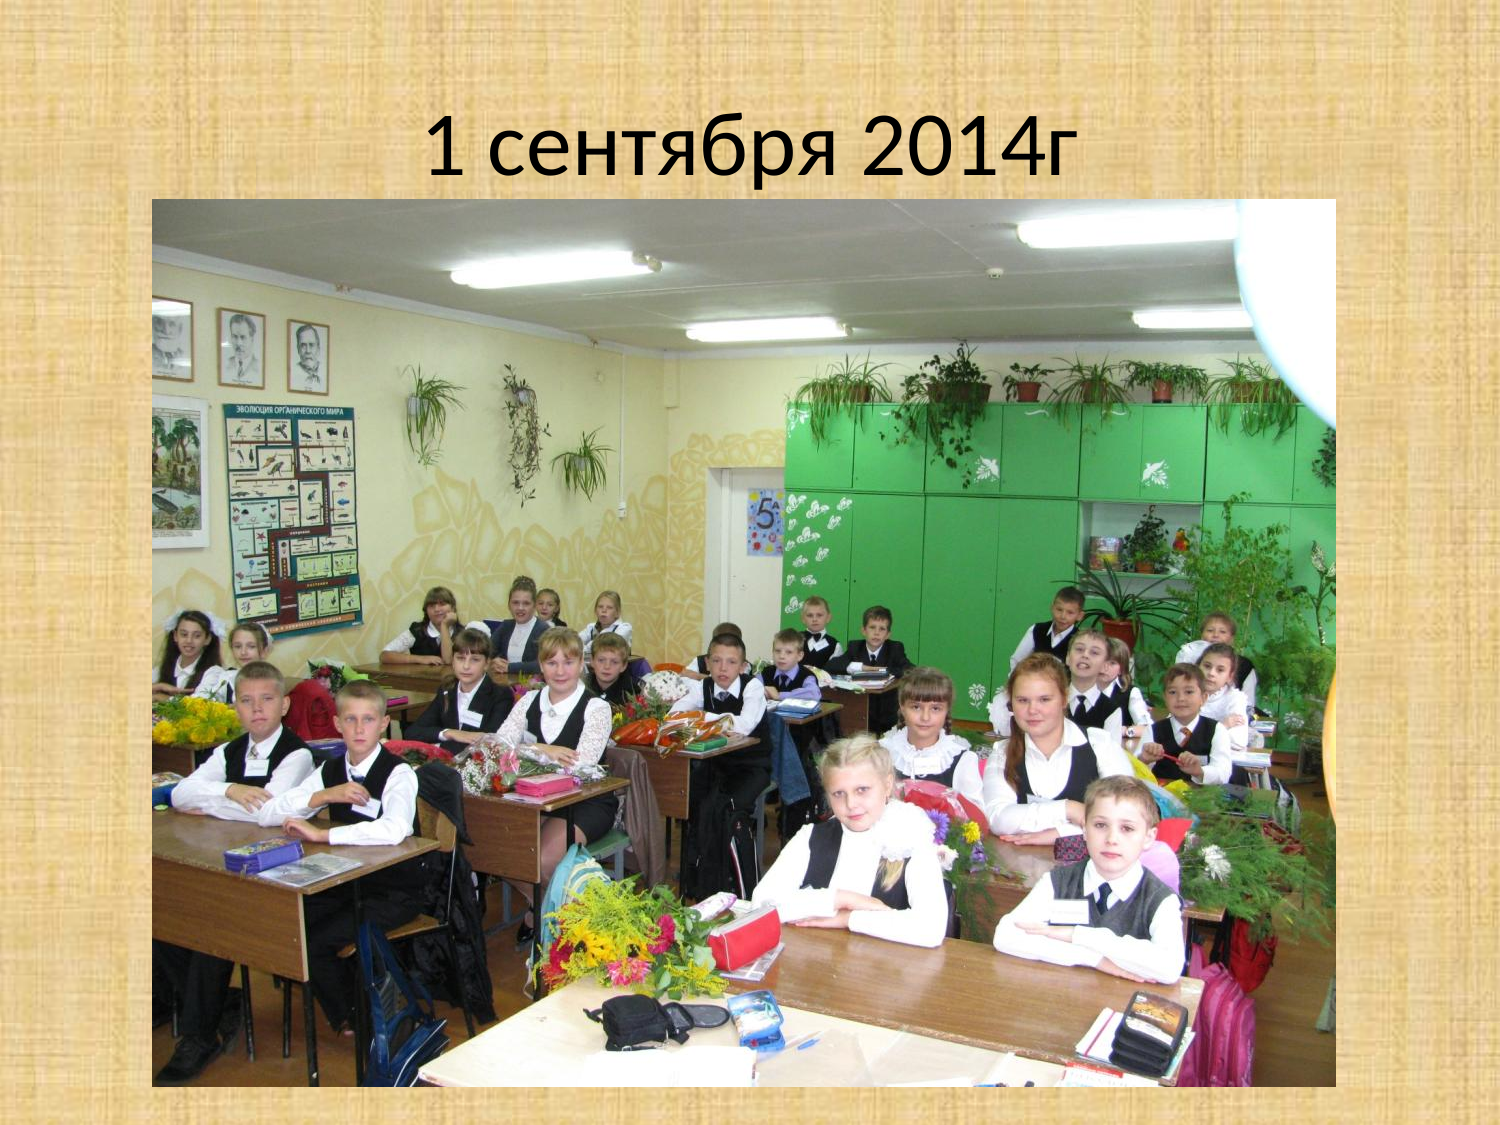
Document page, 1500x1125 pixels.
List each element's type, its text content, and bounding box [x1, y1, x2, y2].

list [152, 198, 1337, 1088]
title 1 сентября 2014г [75, 45, 1425, 233]
picture [0, 0, 1500, 1125]
